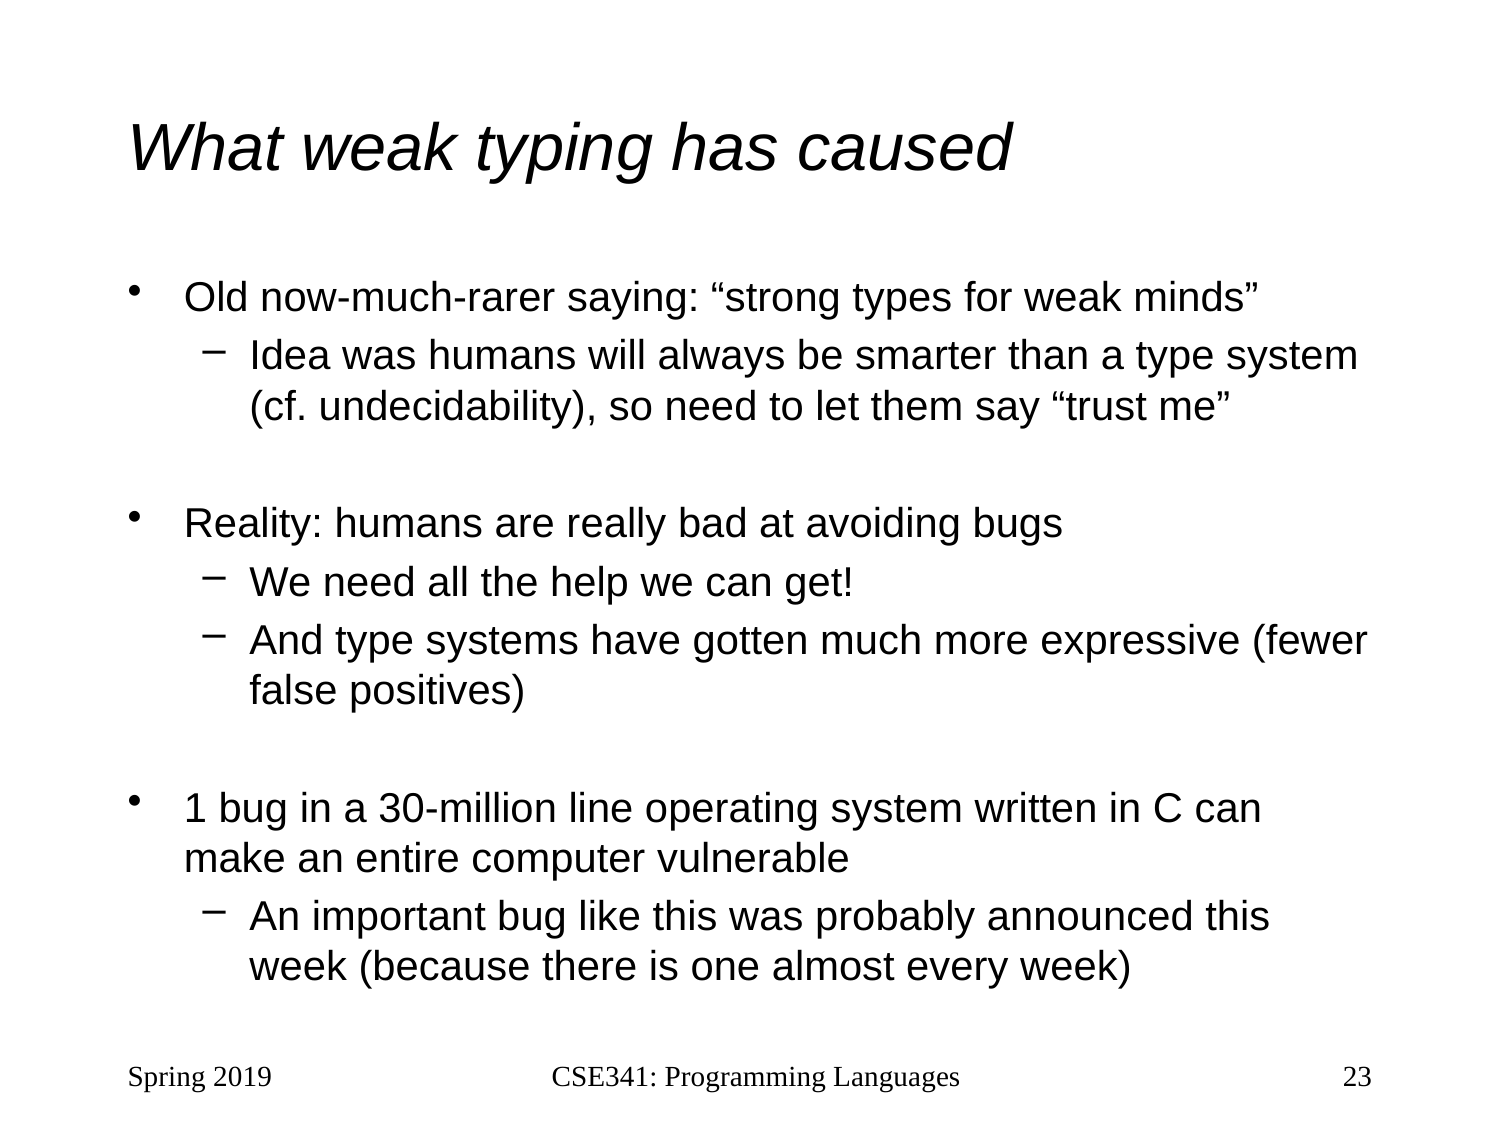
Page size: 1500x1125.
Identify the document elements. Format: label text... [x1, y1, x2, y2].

slide_number 23 [1074, 1049, 1388, 1125]
list Old now-much-rarer saying: “strong types for weak minds” Idea was humans will always be smarter than a type system (cf. undecidability), so need to let them say “trust me” Reality: humans are really bad at avoiding bugs We need all the help we can get! And type systems have gotten much more expressive (fewer false positives) 1 bug in a 30-million line operating system written in C can make an entire computer vulnerable An important bug like this was probably announced this week (because there is one almost every week) [112, 262, 1388, 1001]
slide_number Spring 2019 [112, 1049, 426, 1125]
footer CSE341: Programming Languages [474, 1049, 1038, 1125]
title What weak typing has caused [112, 49, 1388, 238]
